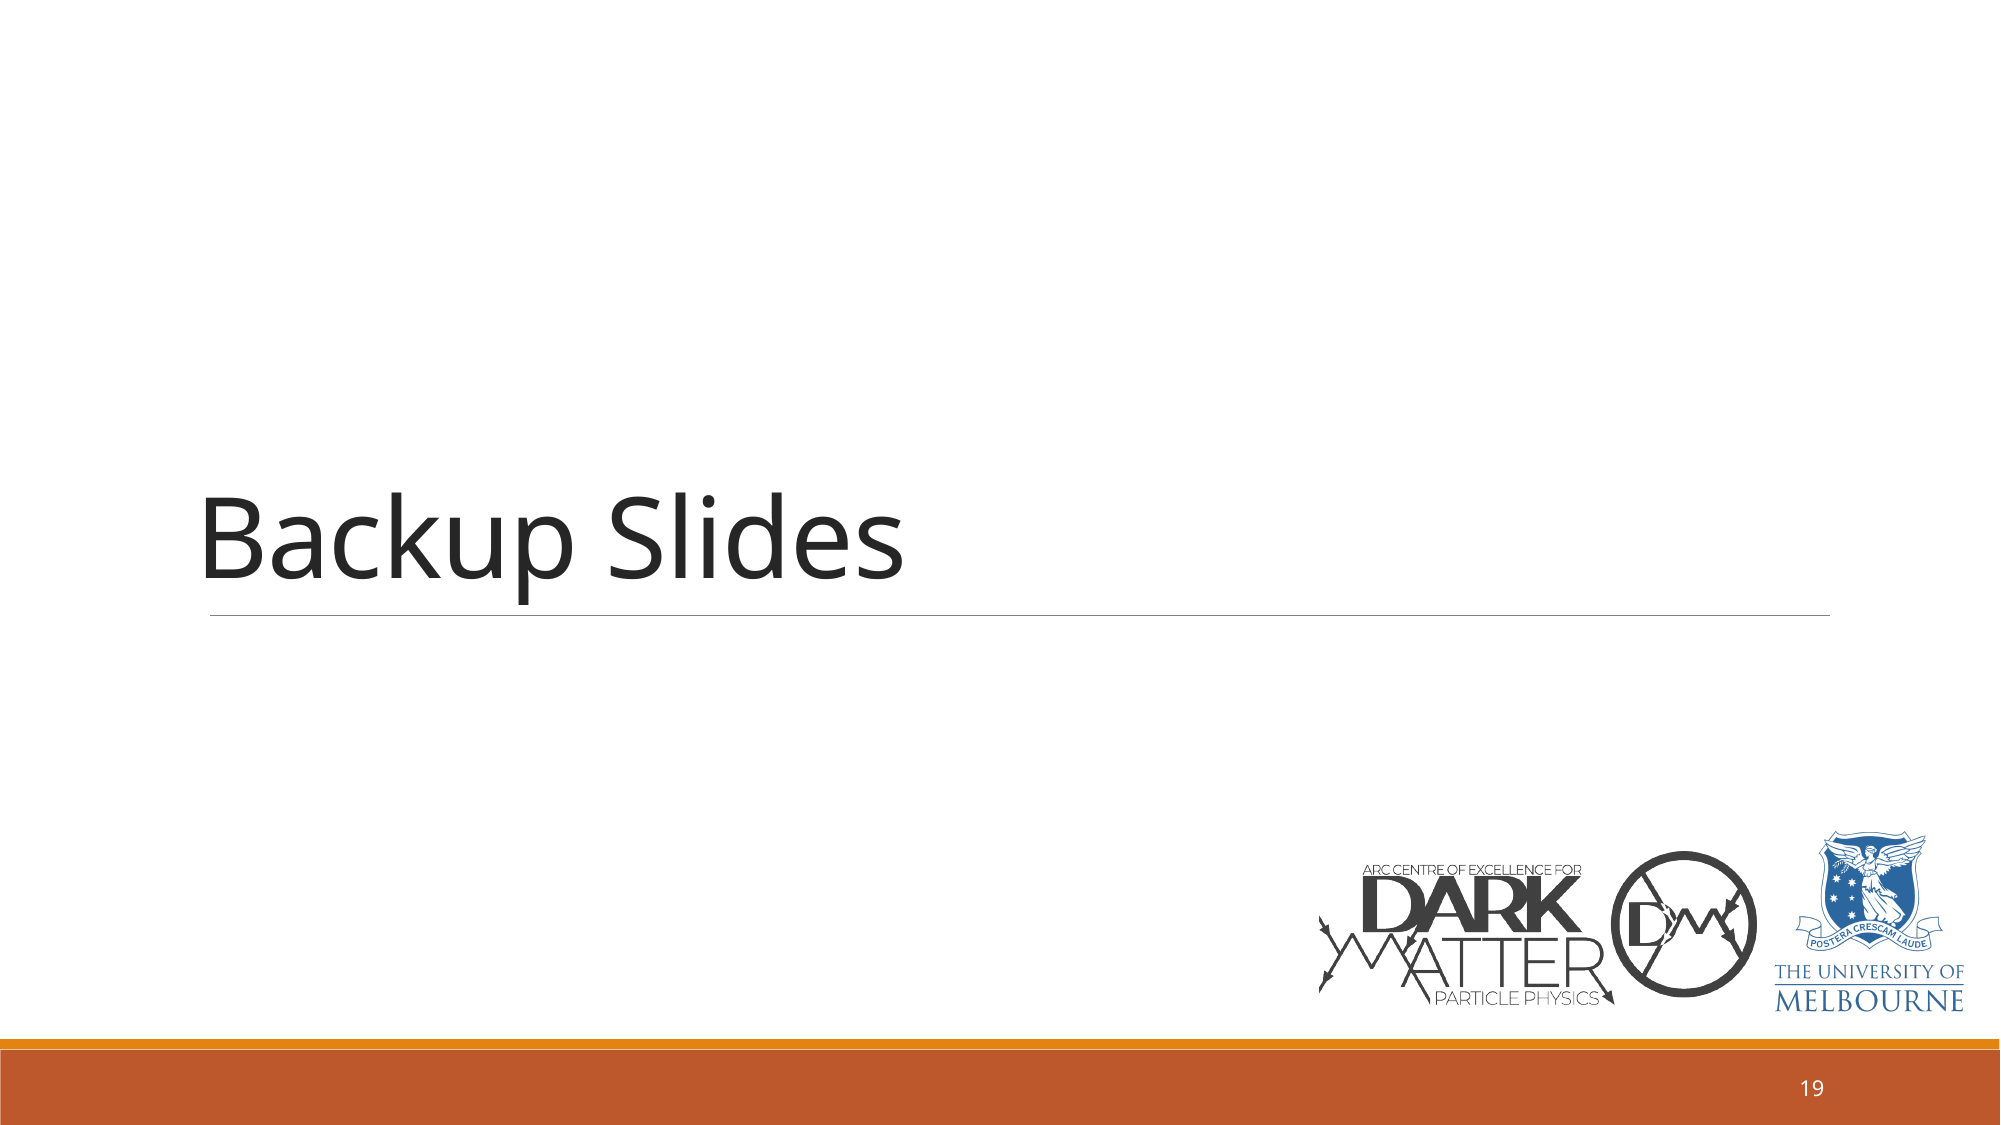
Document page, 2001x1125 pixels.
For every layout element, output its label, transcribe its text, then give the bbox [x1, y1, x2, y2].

slide_number 19 [1624, 1059, 1840, 1120]
picture [1319, 808, 1982, 1034]
title Backup Slides [180, 124, 1830, 610]
